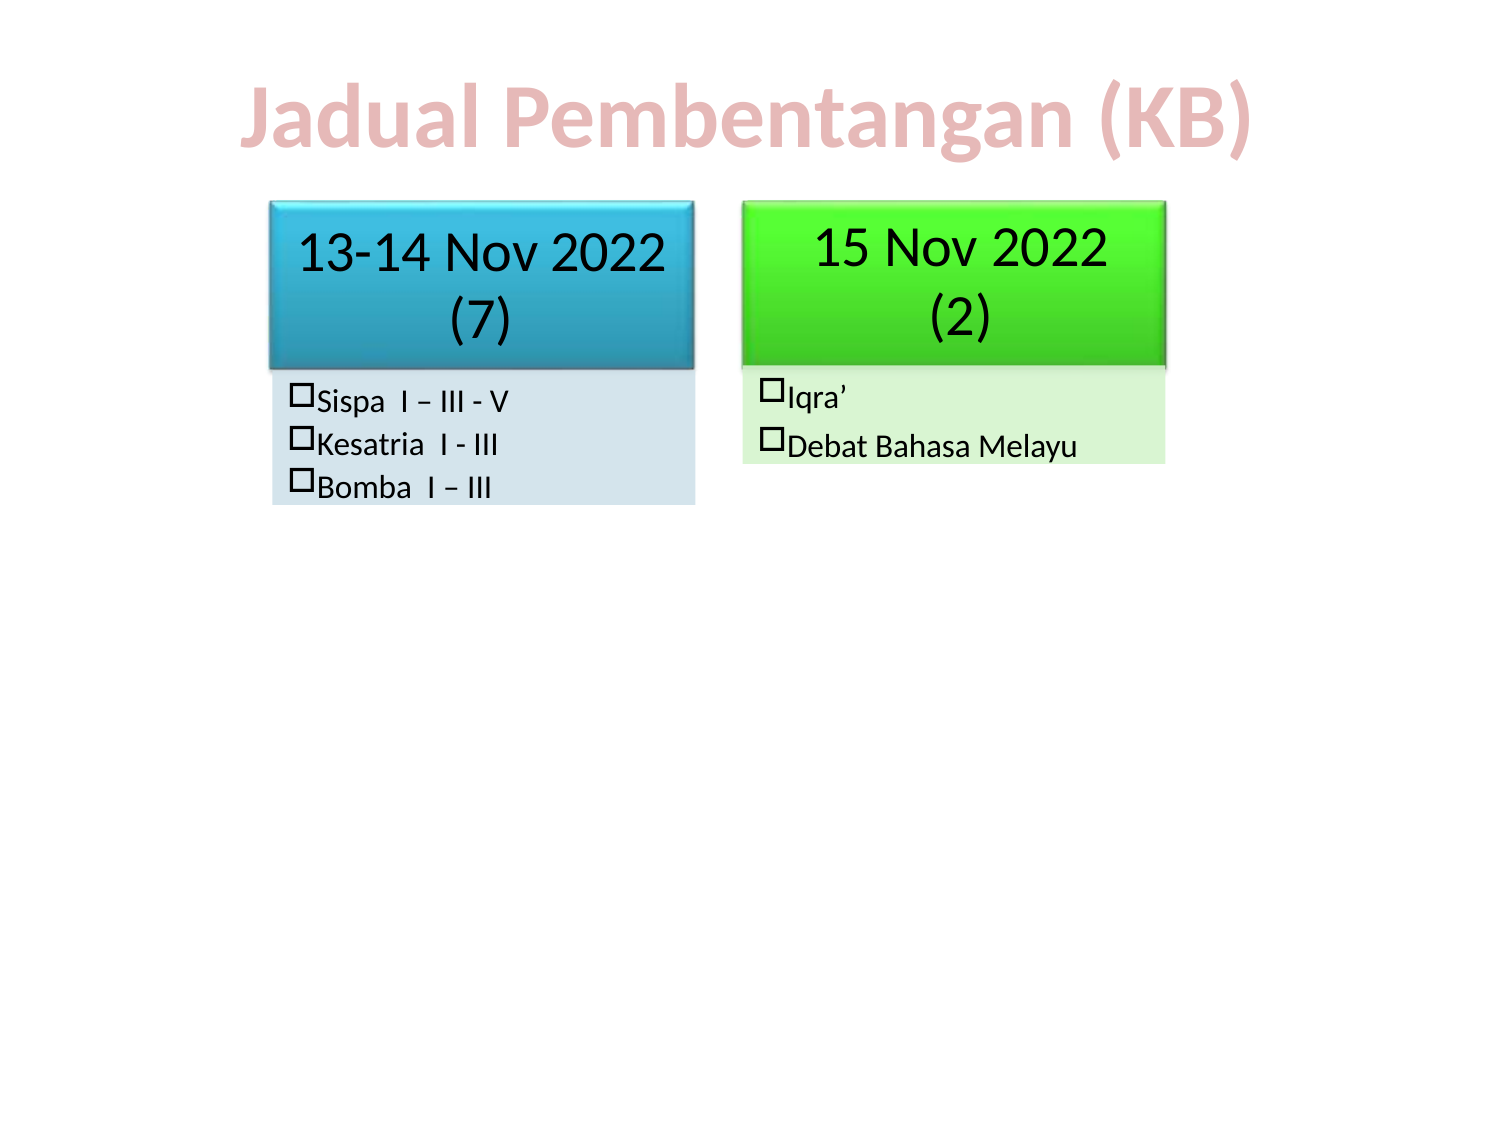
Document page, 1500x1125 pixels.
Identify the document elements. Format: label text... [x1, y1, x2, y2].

picture [736, 199, 1171, 380]
text_box Sispa I – III - V Kesatria I - III Bomba I – III [272, 386, 696, 505]
text_box Iqra’ Debat Bahasa Melayu [742, 386, 1166, 464]
picture [264, 199, 700, 380]
text_box Jadual Pembentangan (KB) [224, 48, 1272, 174]
